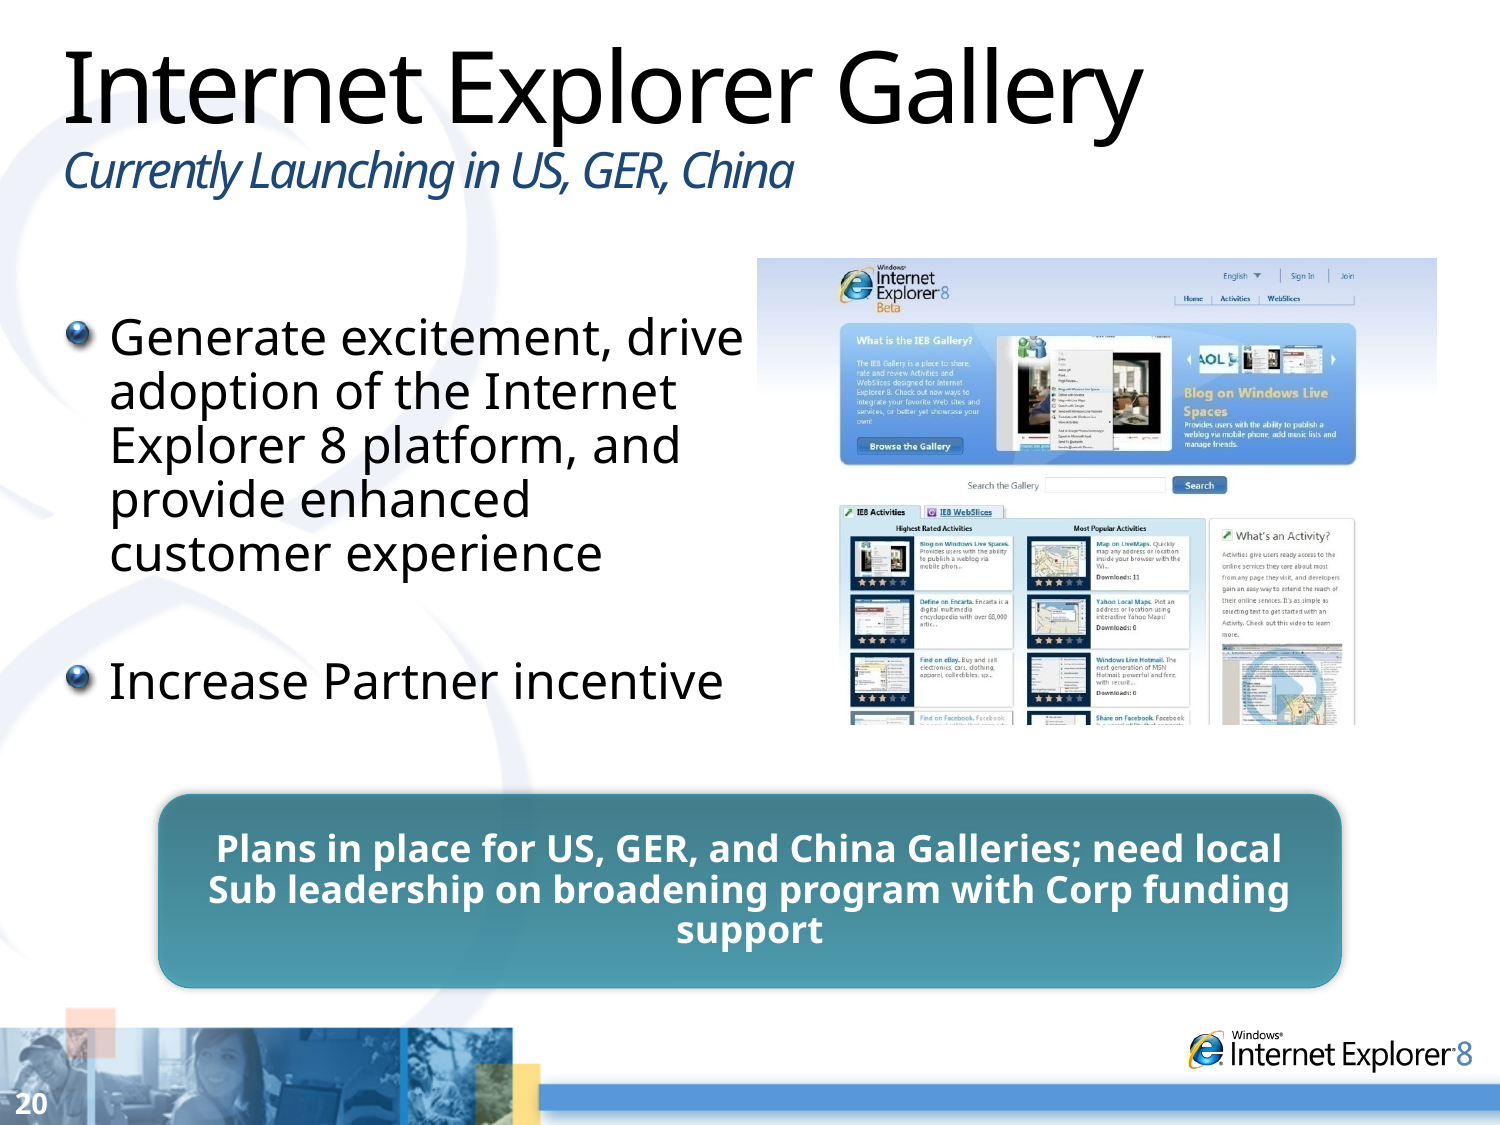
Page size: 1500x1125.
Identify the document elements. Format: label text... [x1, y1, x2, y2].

list Generate excitement, drive adoption of the Internet Explorer 8 platform, and provide enhanced customer experience Increase Partner incentive [62, 311, 751, 719]
picture [0, 0, 1500, 1125]
title Internet Explorer Gallery Currently Launching in US, GER, China [62, 37, 1438, 202]
text_box Plans in place for US, GER, and China Galleries; need local Sub leadership on broadening program with Corp funding support [157, 793, 1342, 989]
